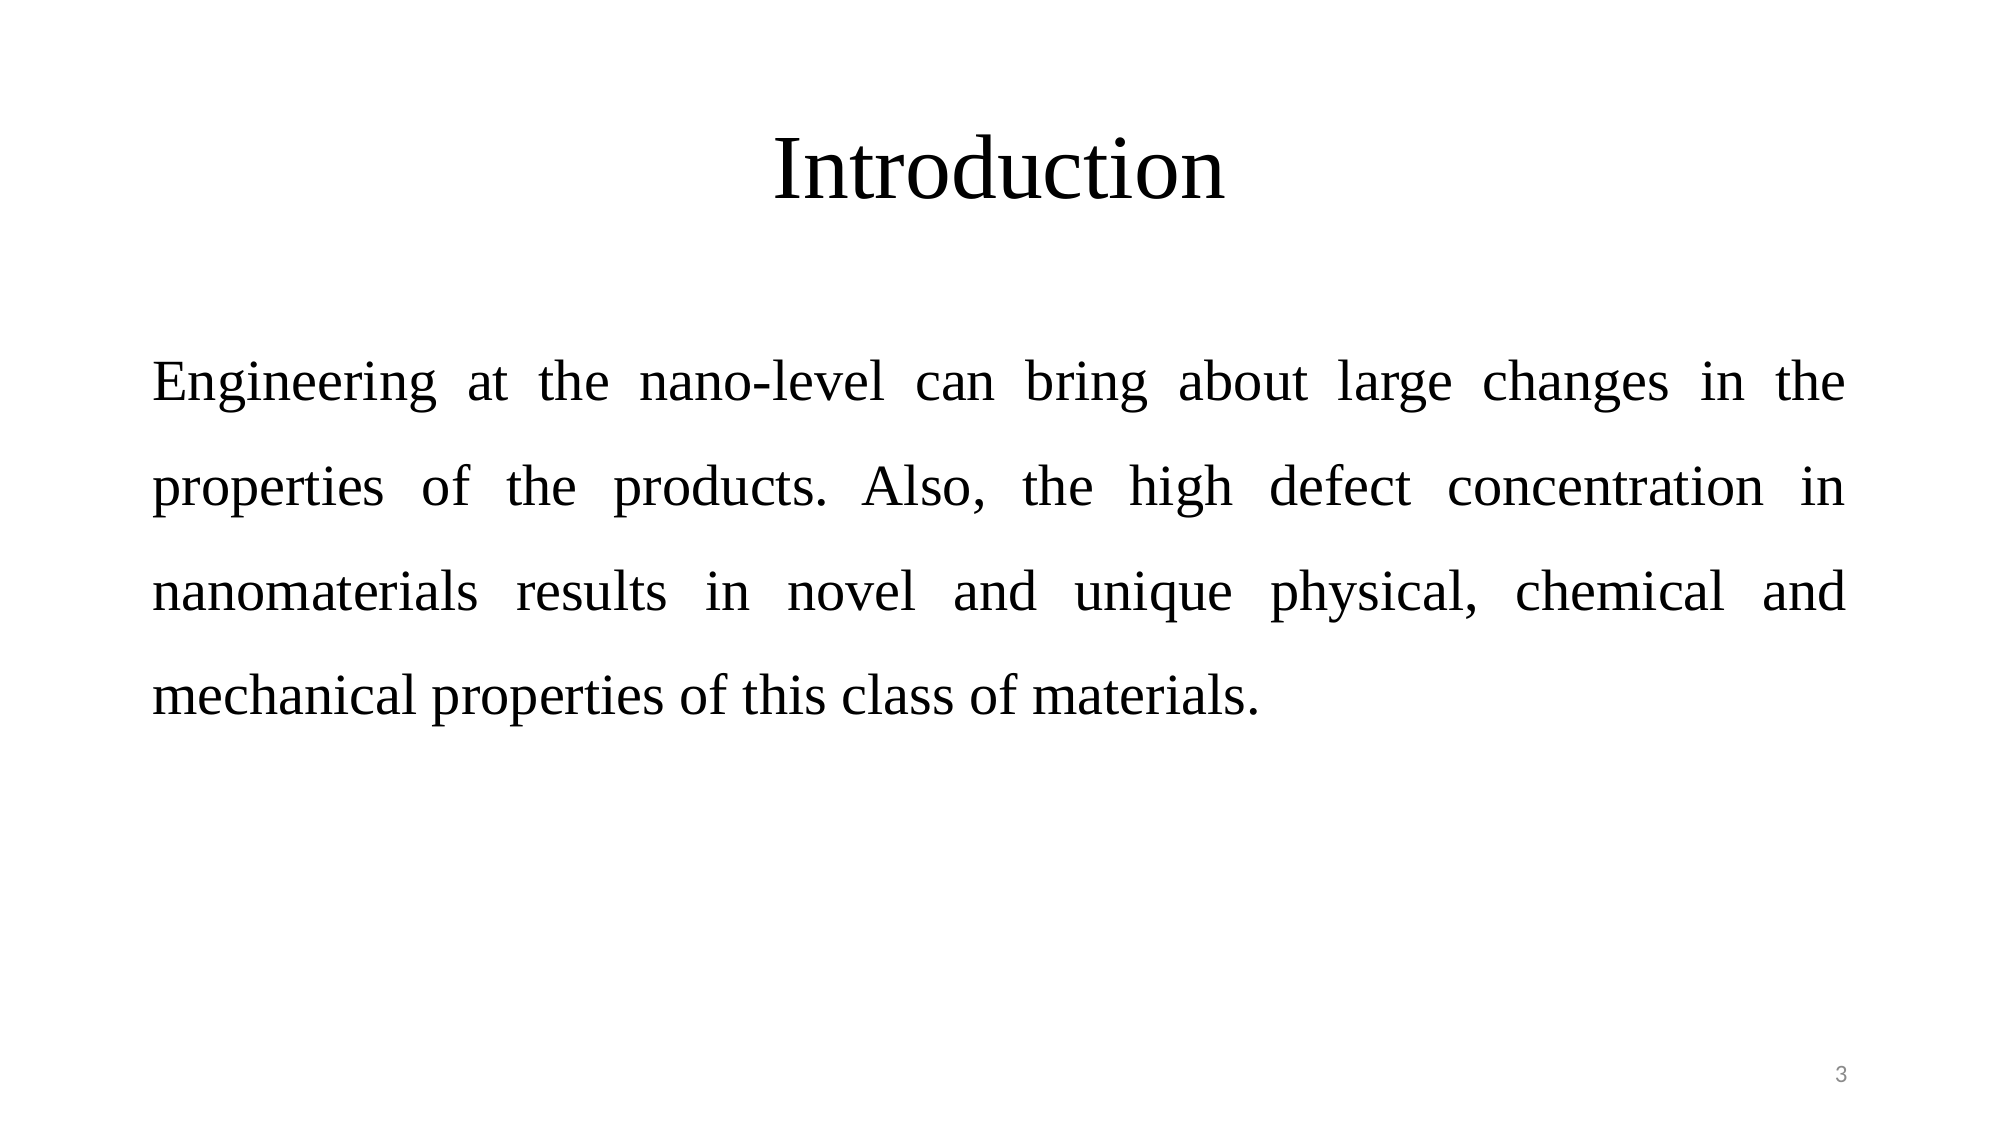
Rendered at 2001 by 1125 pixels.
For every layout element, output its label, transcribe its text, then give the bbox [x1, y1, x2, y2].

list Engineering at the nano-level can bring about large changes in the properties of the products. Also, the high defect concentration in nanomaterials results in novel and unique physical, chemical and mechanical properties of this class of materials. [137, 299, 1863, 1014]
slide_number 3 [1412, 1042, 1863, 1103]
title Introduction [137, 59, 1863, 278]
